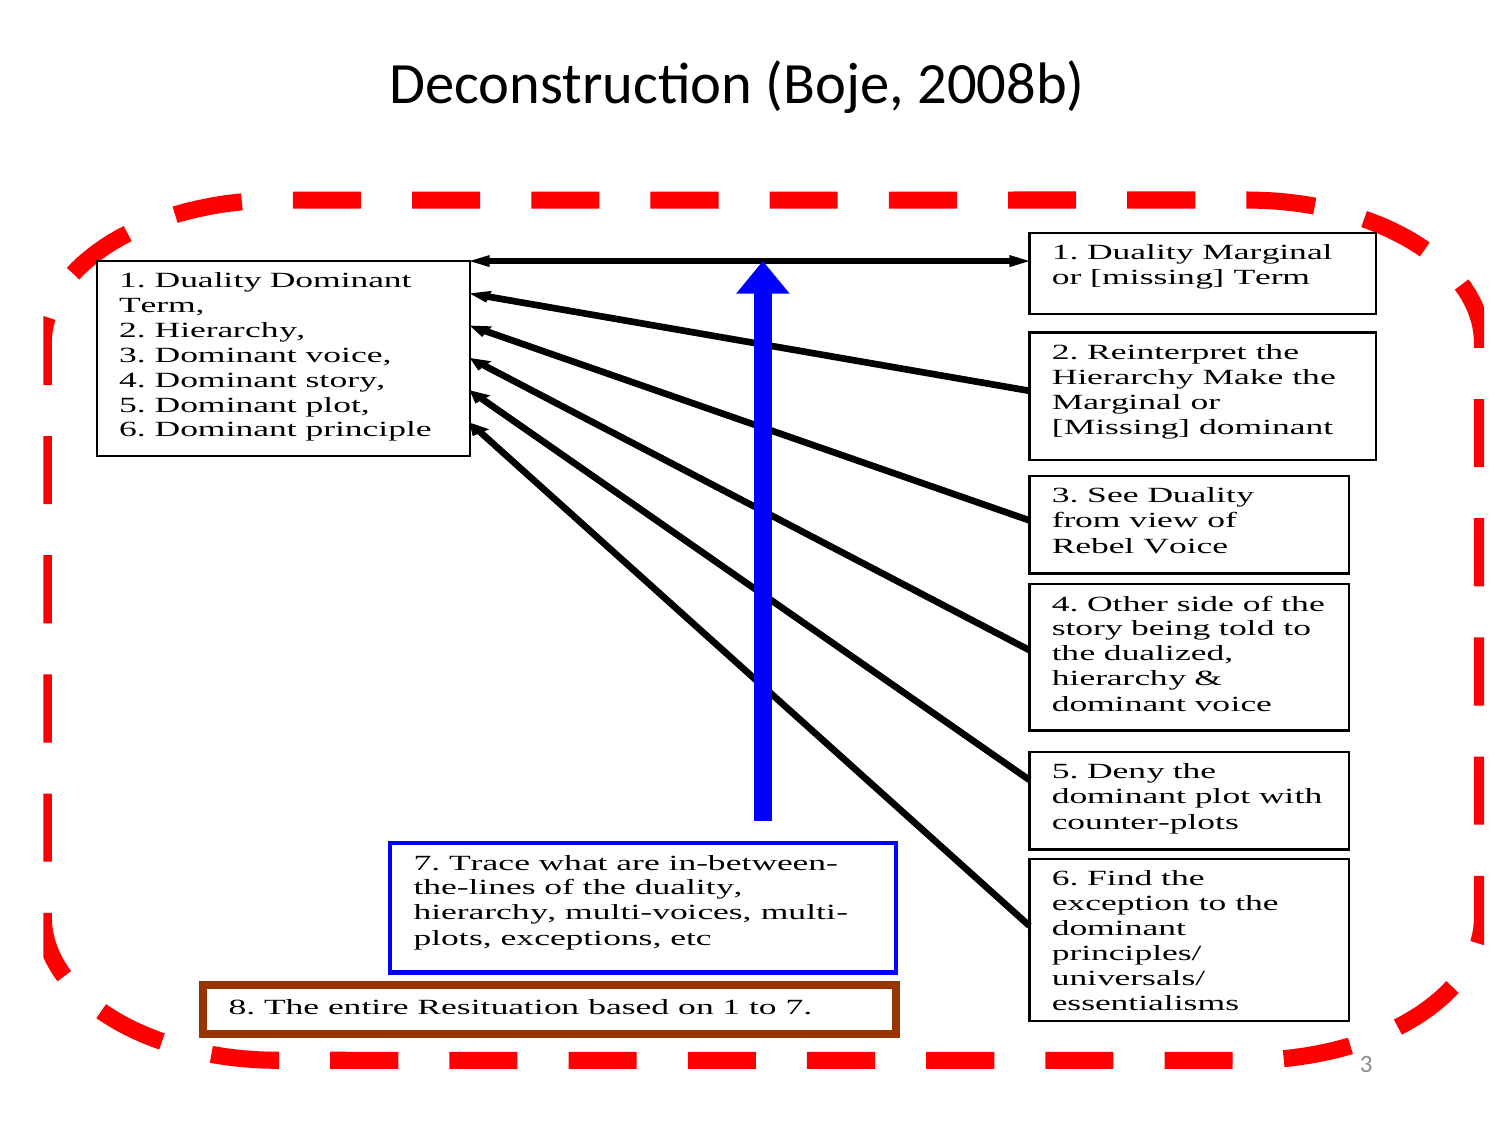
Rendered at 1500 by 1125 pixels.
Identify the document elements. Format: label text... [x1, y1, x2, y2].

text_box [43, 141, 1485, 1114]
title Deconstruction (Boje, 2008b) [99, 37, 1375, 124]
